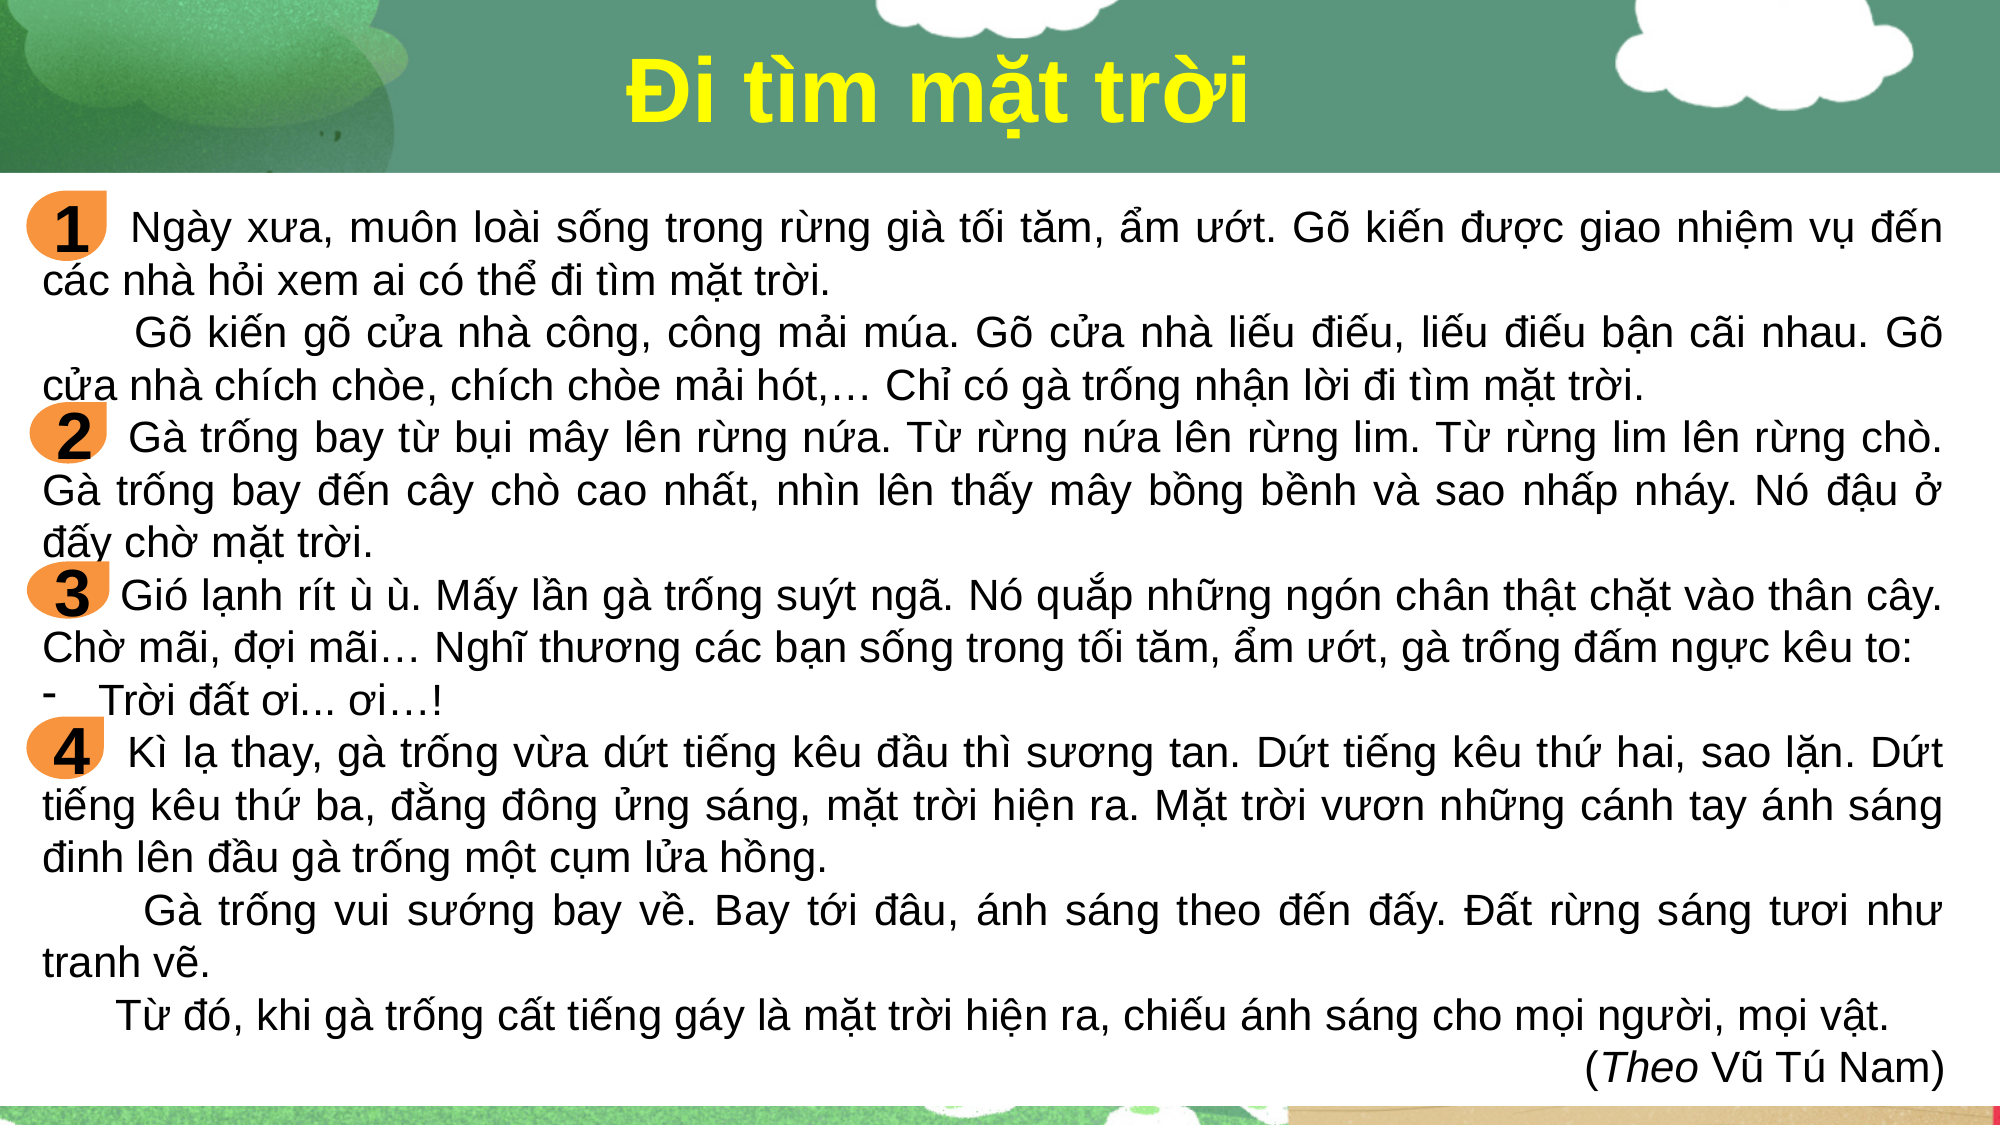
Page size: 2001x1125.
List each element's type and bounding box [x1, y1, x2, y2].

text_box [0, 0, 2000, 1125]
